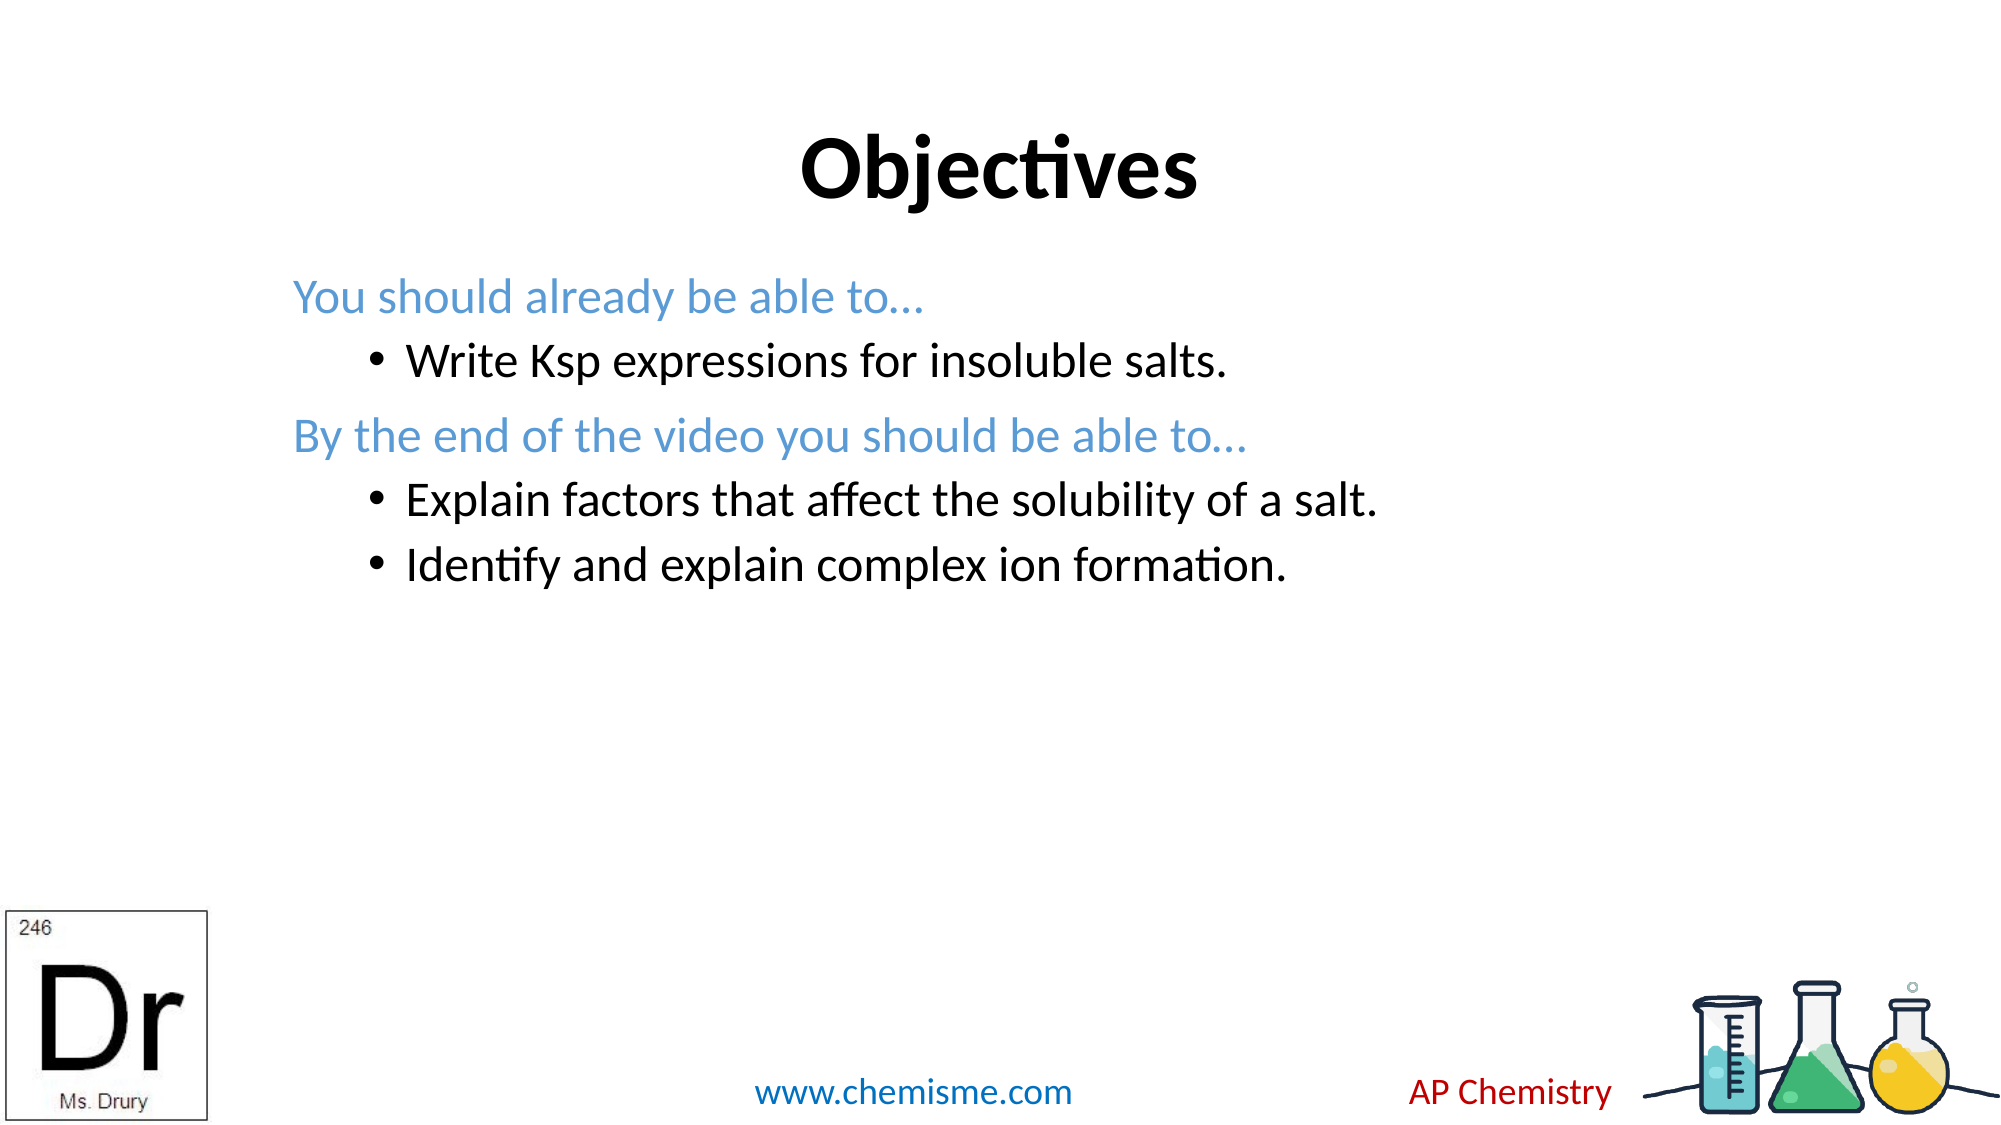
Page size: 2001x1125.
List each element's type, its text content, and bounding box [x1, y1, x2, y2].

picture [1602, 882, 2001, 1125]
picture [0, 905, 212, 1125]
list You should already be able to… Write Ksp expressions for insoluble salts. By the end of the video you should be able to… Explain factors that affect the solubility of a salt. Identify and explain complex ion formation. [278, 262, 1720, 1005]
title Objectives [137, 59, 1863, 278]
